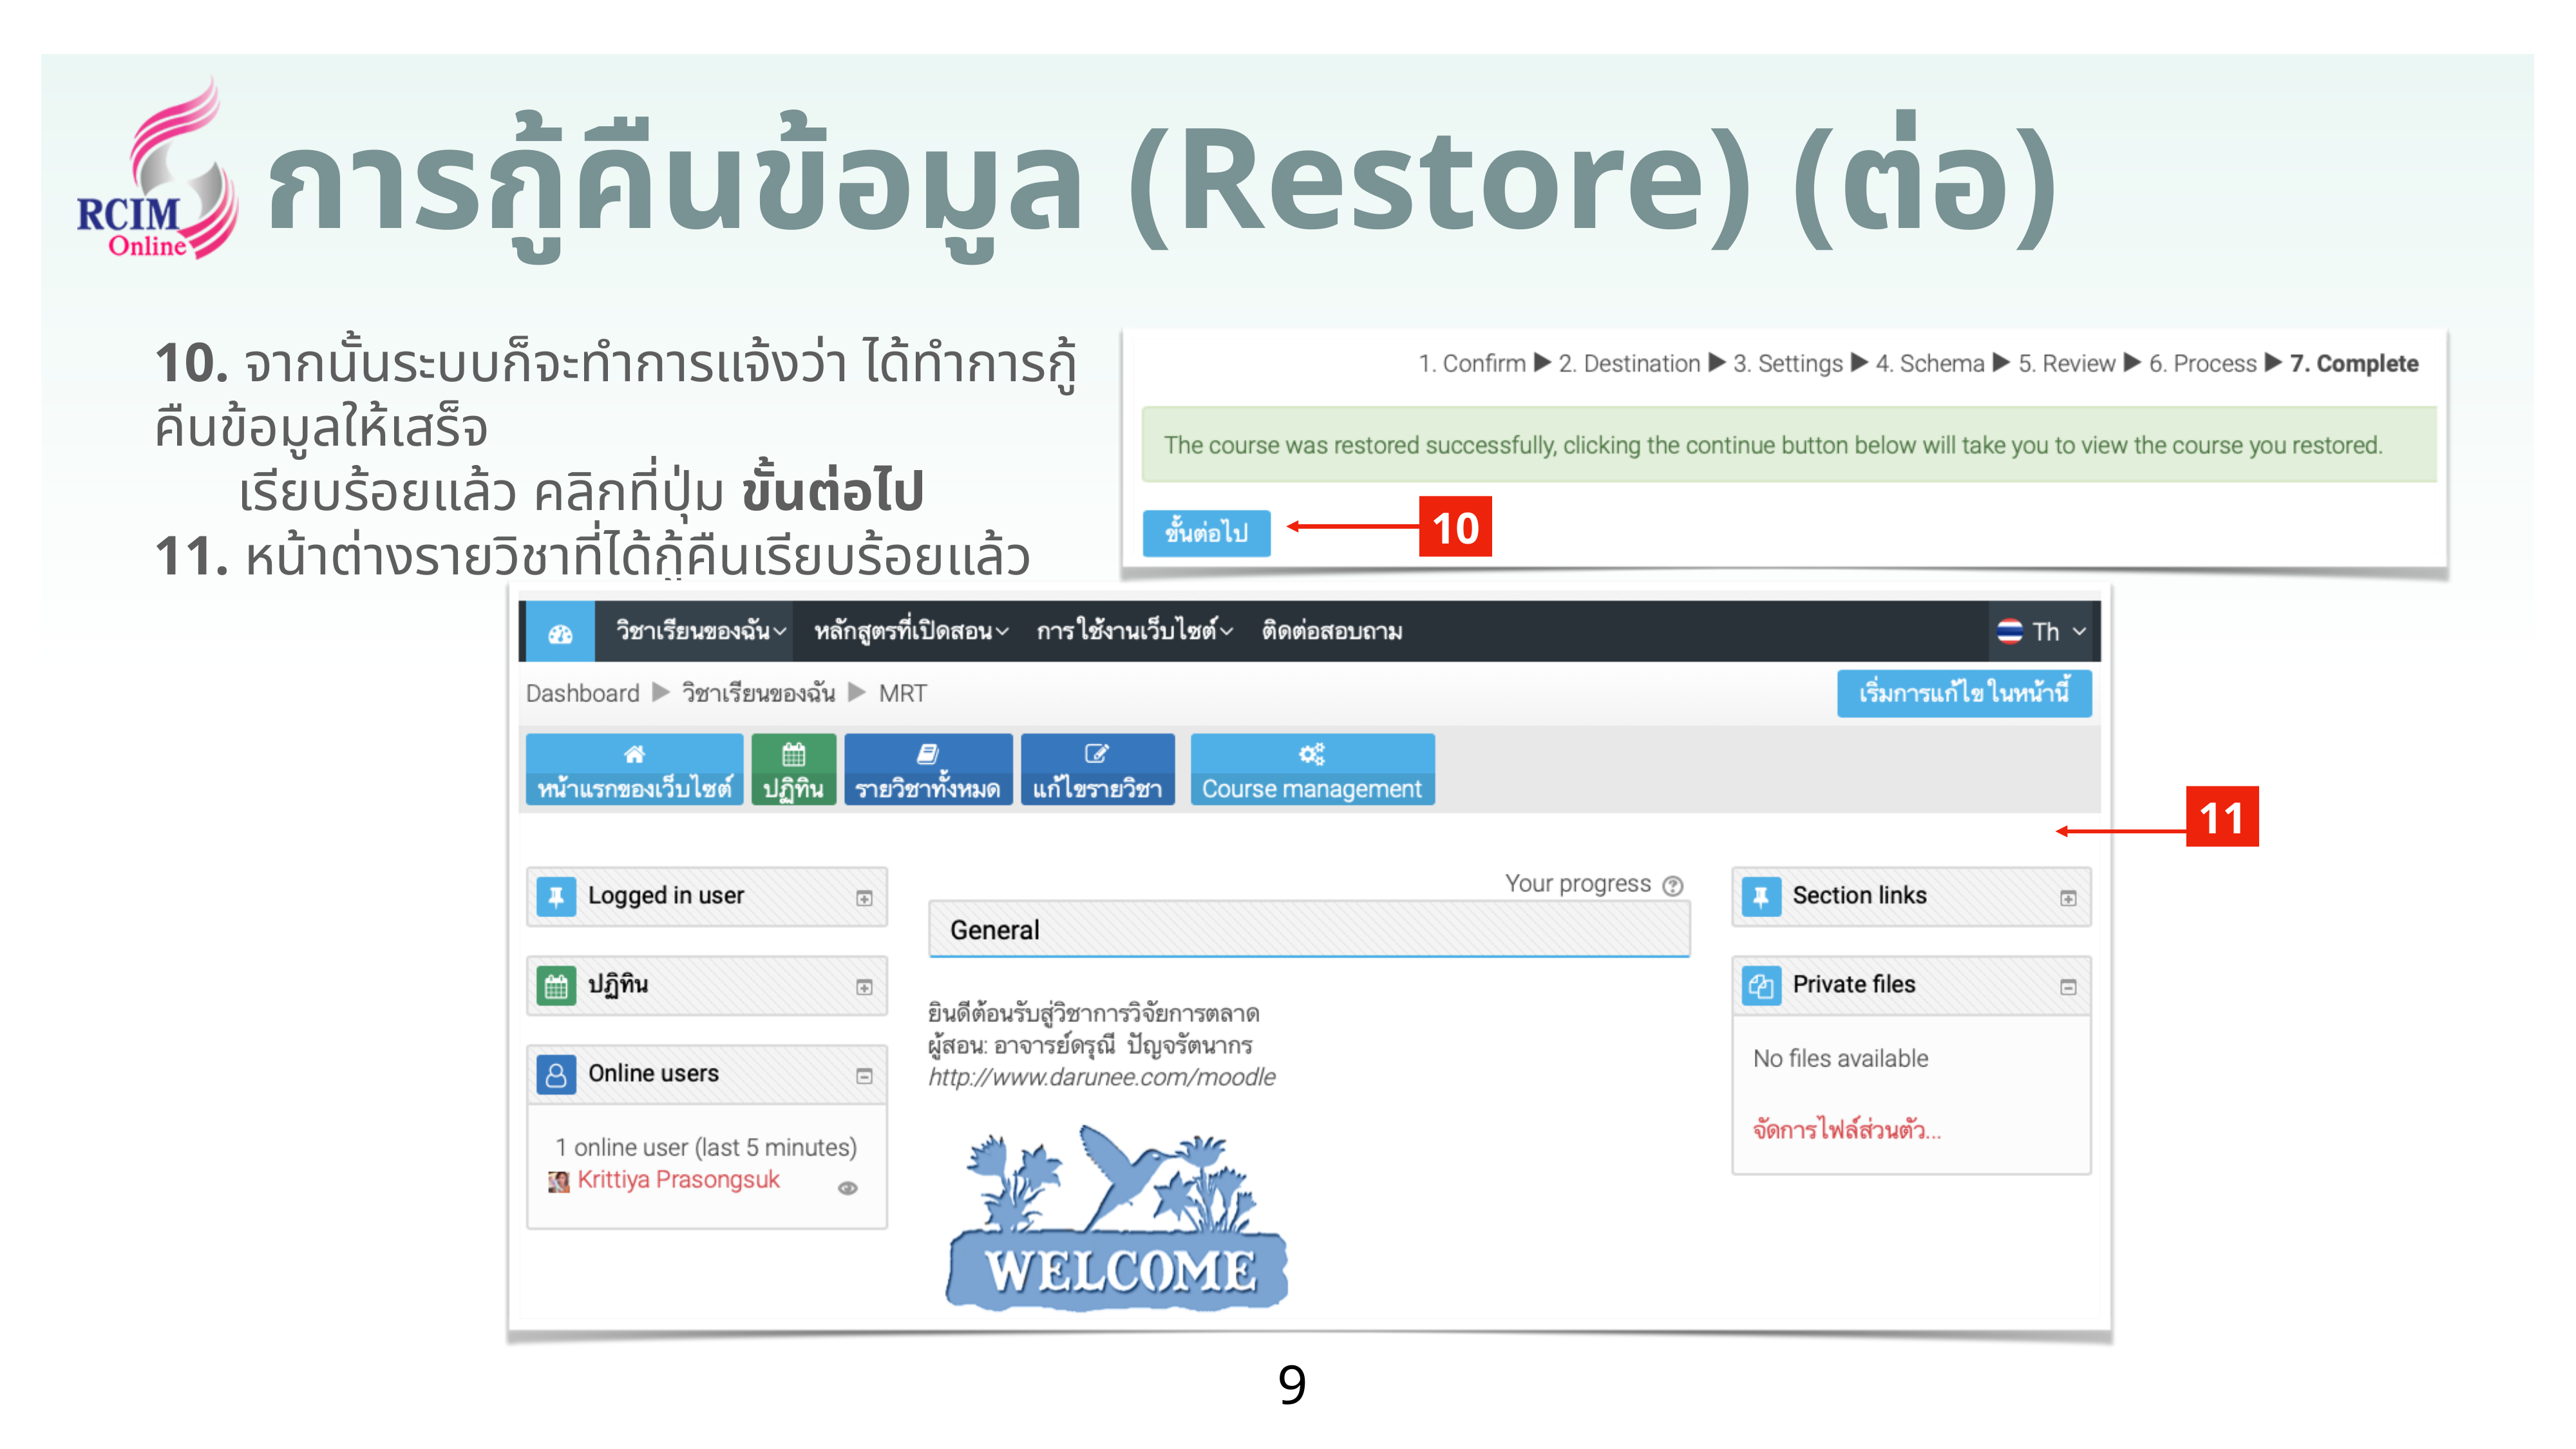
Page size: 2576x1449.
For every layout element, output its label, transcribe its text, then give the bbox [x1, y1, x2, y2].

text_box 10. จากนั้นระบบก็จะทำการแจ้งว่า ได้ทำการกู้คืนข้อมูลให้เสร็จ เรียบร้อยแล้ว คลิกที่ปุ่ม ขั้นต่อไป 11. หน้าต่างรายวิชาที่ได้กู้คืนเรียบร้อยแล้ว [148, 322, 1087, 591]
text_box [1118, 327, 2453, 586]
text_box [504, 580, 2118, 1350]
title การกู้คืนข้อมูล (Restore) (ต่อ) [258, 61, 2519, 285]
text_box 11 [2186, 786, 2259, 847]
picture [77, 73, 239, 267]
slide_number 9 [1271, 1350, 1304, 1430]
